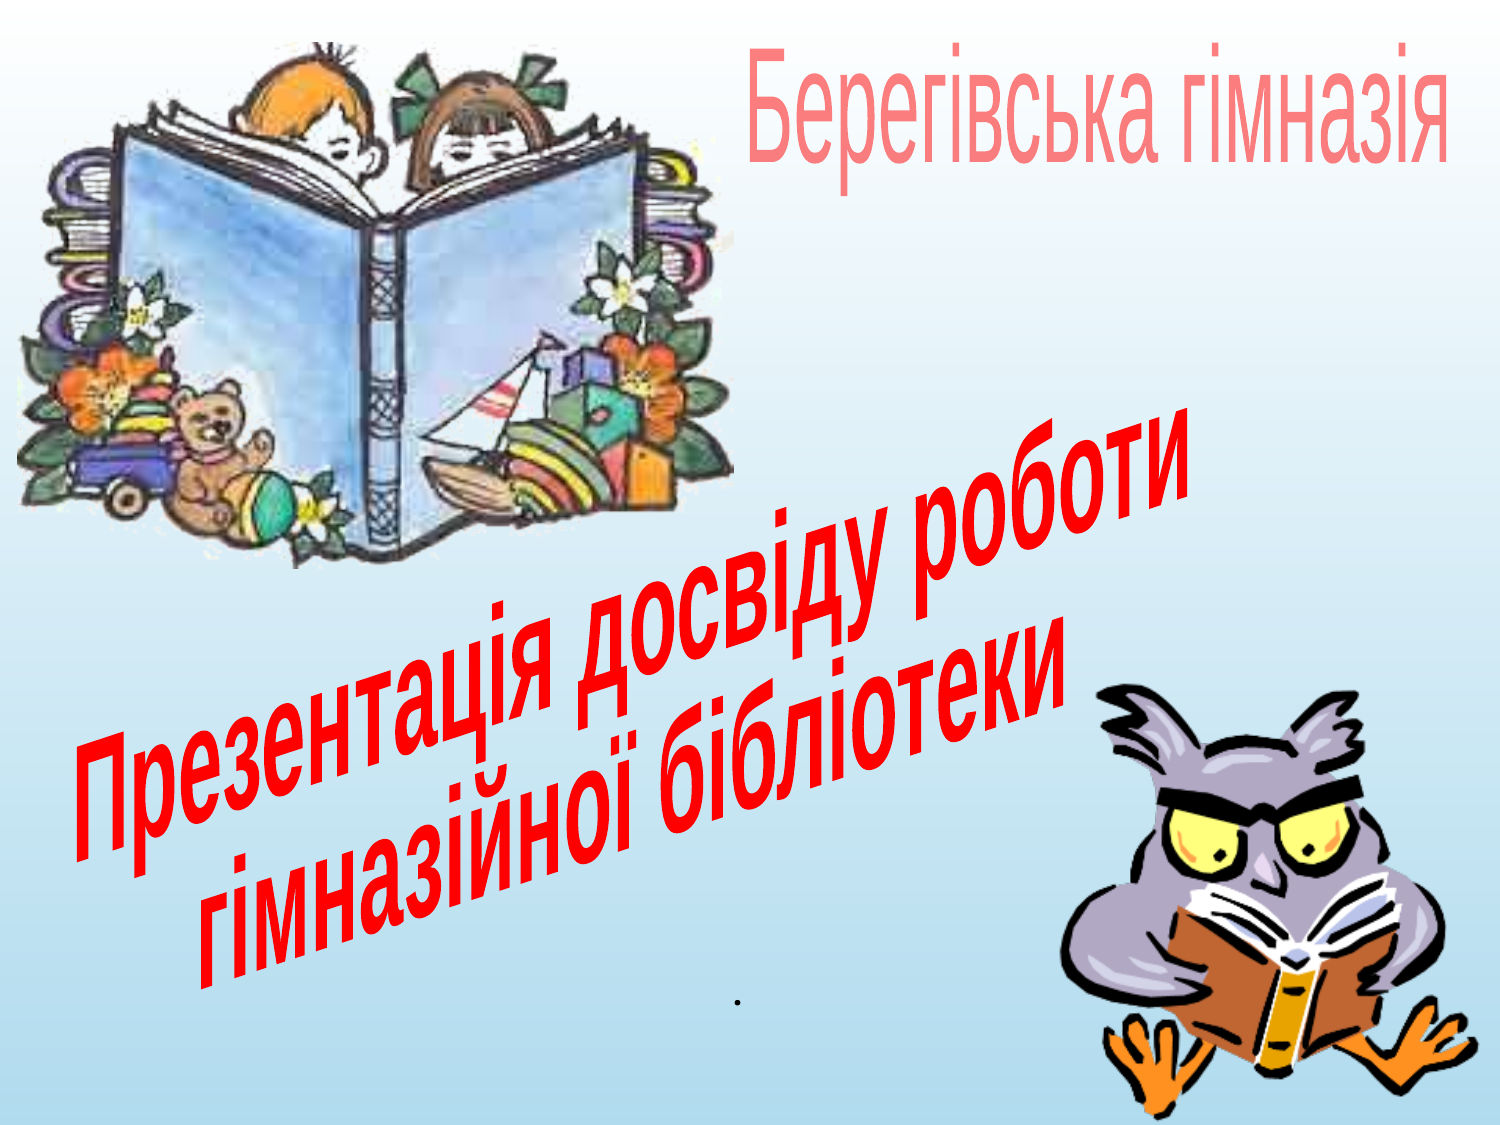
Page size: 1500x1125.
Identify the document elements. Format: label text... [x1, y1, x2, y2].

picture [17, 42, 735, 569]
picture [1056, 681, 1483, 1125]
title . [134, 964, 1050, 1047]
subtitle [241, 828, 1050, 964]
